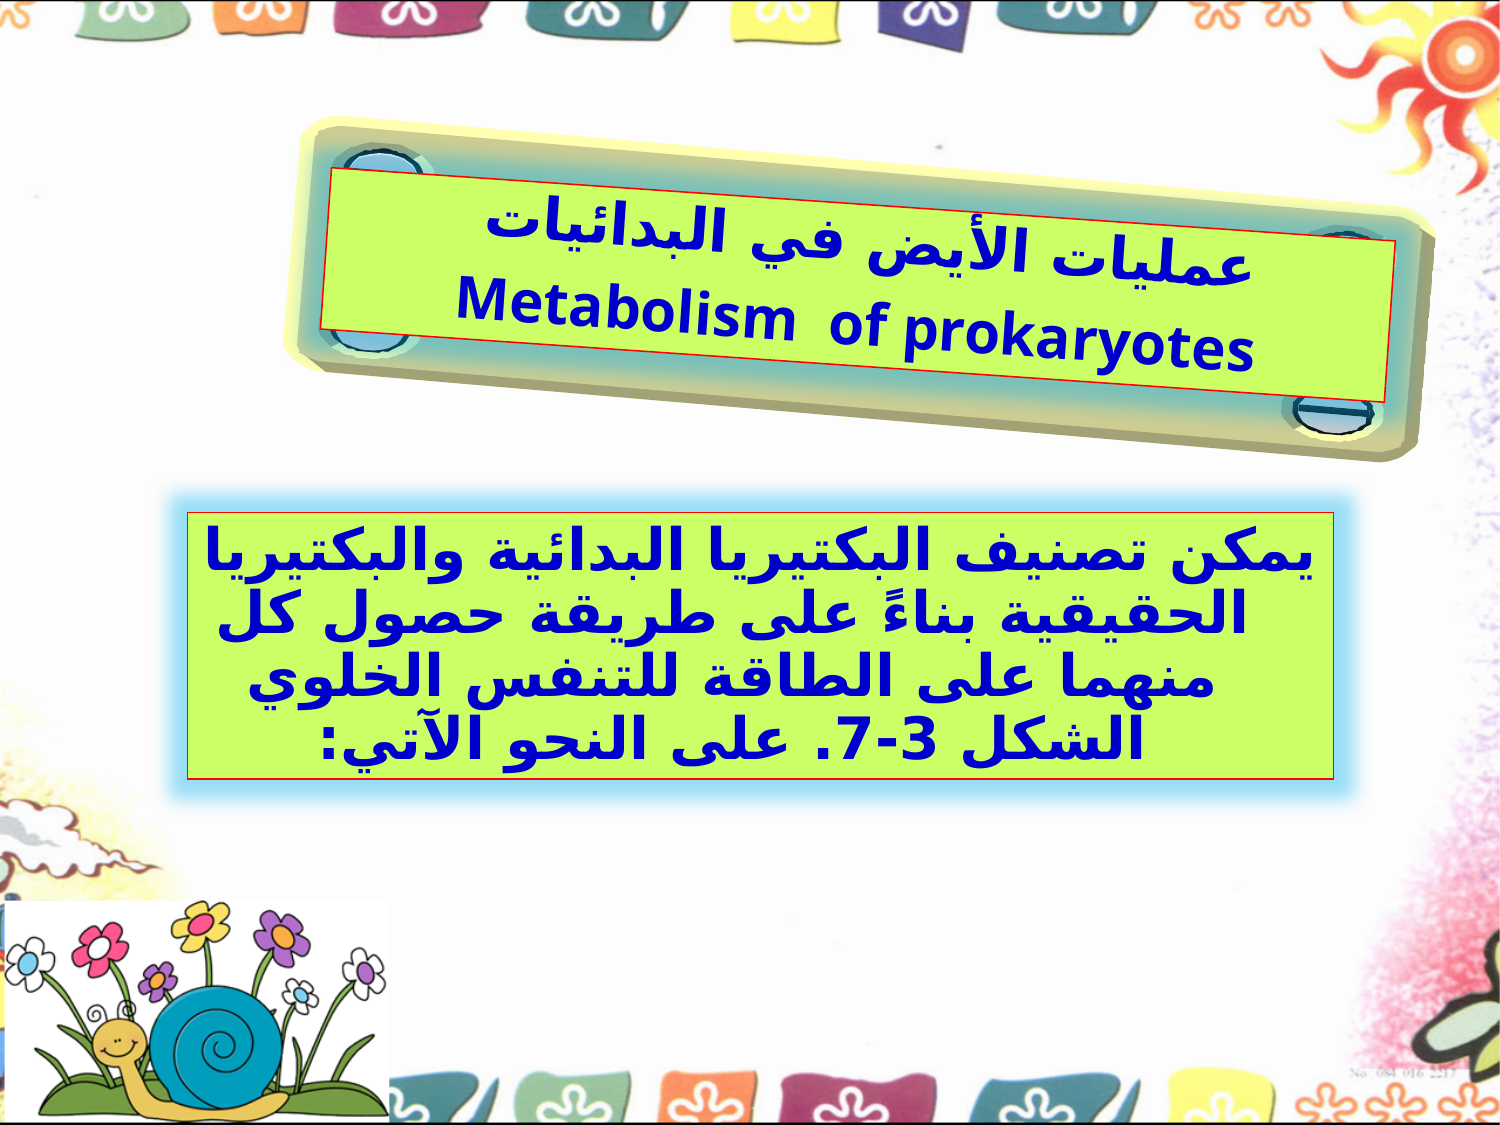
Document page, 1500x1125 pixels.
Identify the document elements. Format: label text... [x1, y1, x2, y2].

text_box يمكن تصنيف البكتيريا البدائية والبكتيريا الحقيقية بناءً على طريقة حصول كل منهما على الطاقة للتنفس الخلوي الشكل 3-7. على النحو الآتي: [187, 512, 1334, 780]
picture [0, 0, 1500, 1125]
